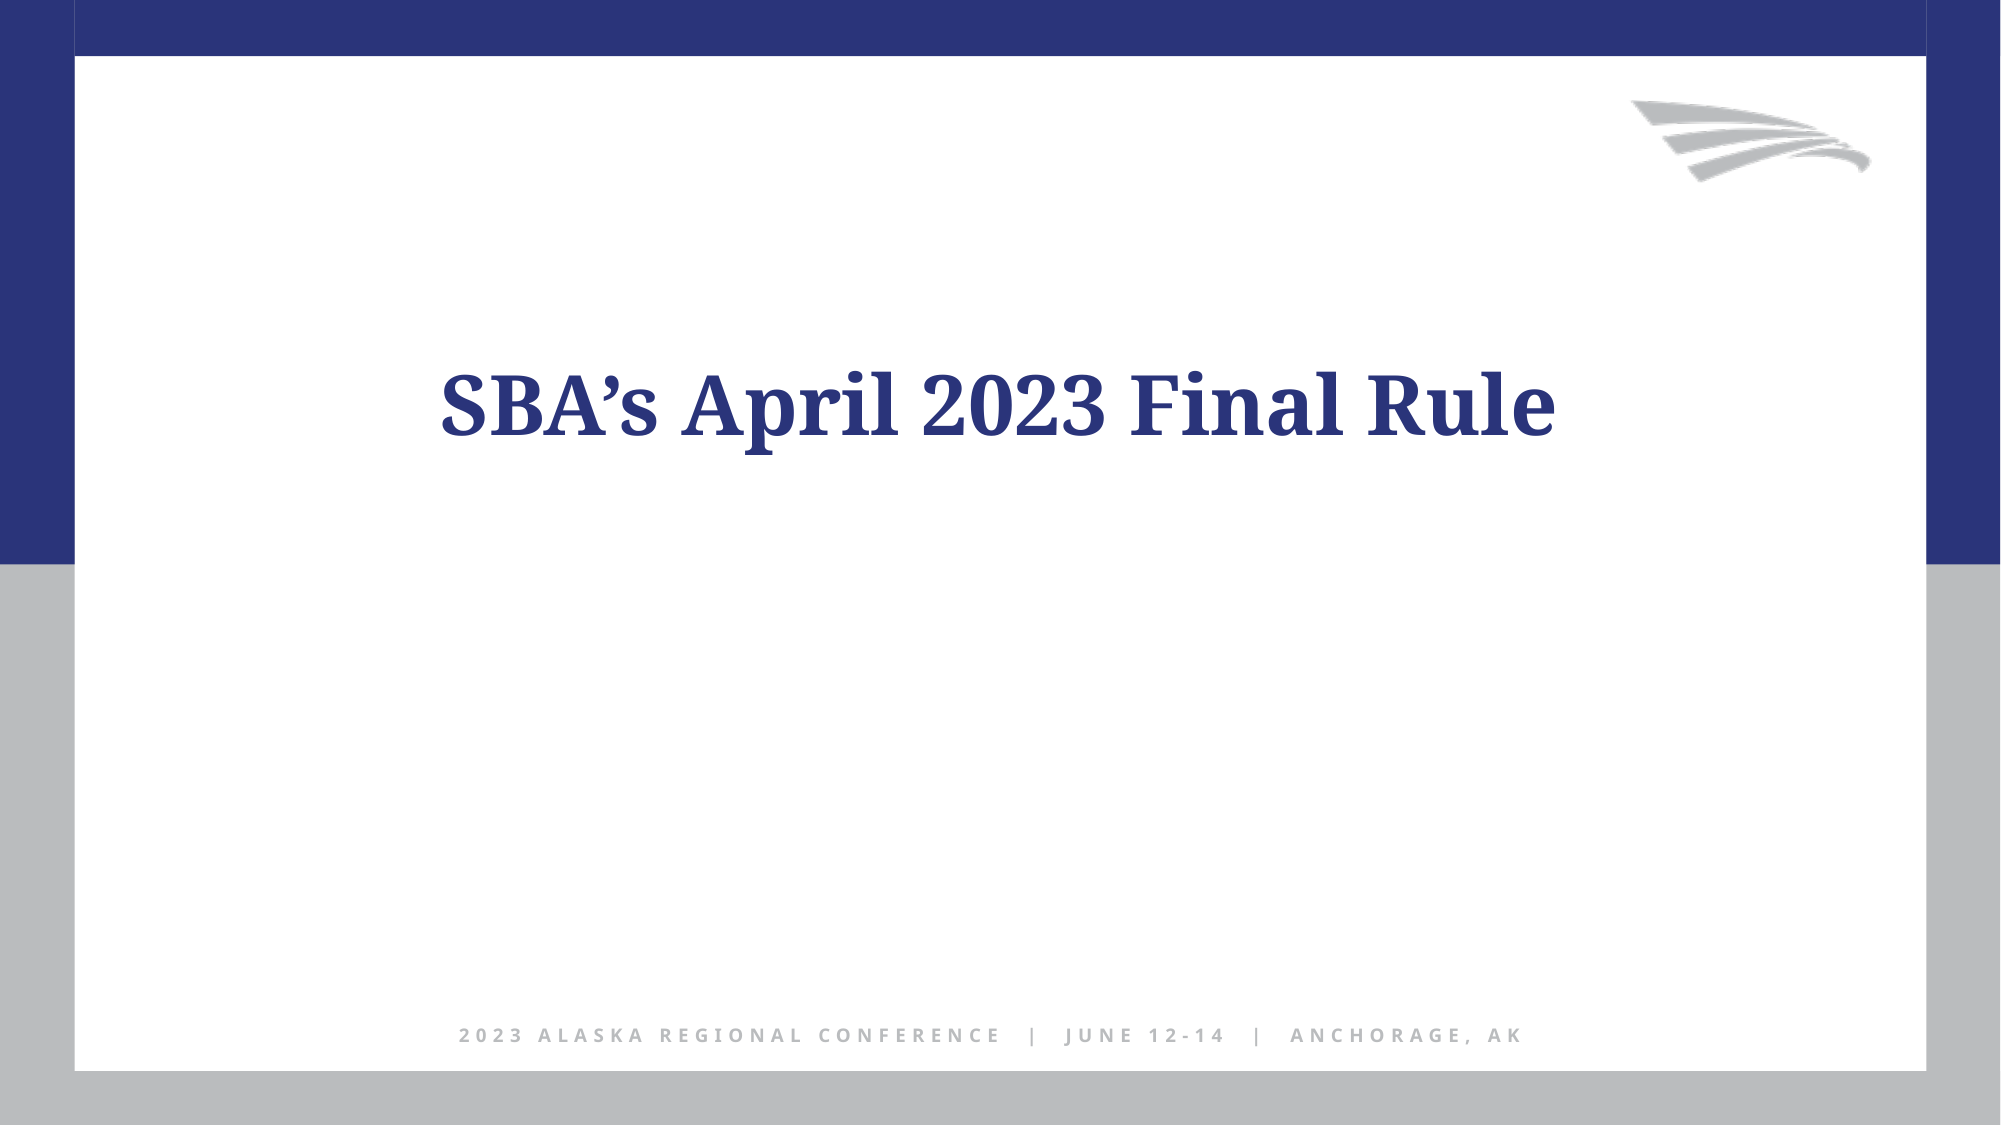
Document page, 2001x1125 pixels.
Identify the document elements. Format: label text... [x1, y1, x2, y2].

list SBA’s April 2023 Final Rule [178, 235, 1821, 991]
picture [1559, 100, 1955, 236]
